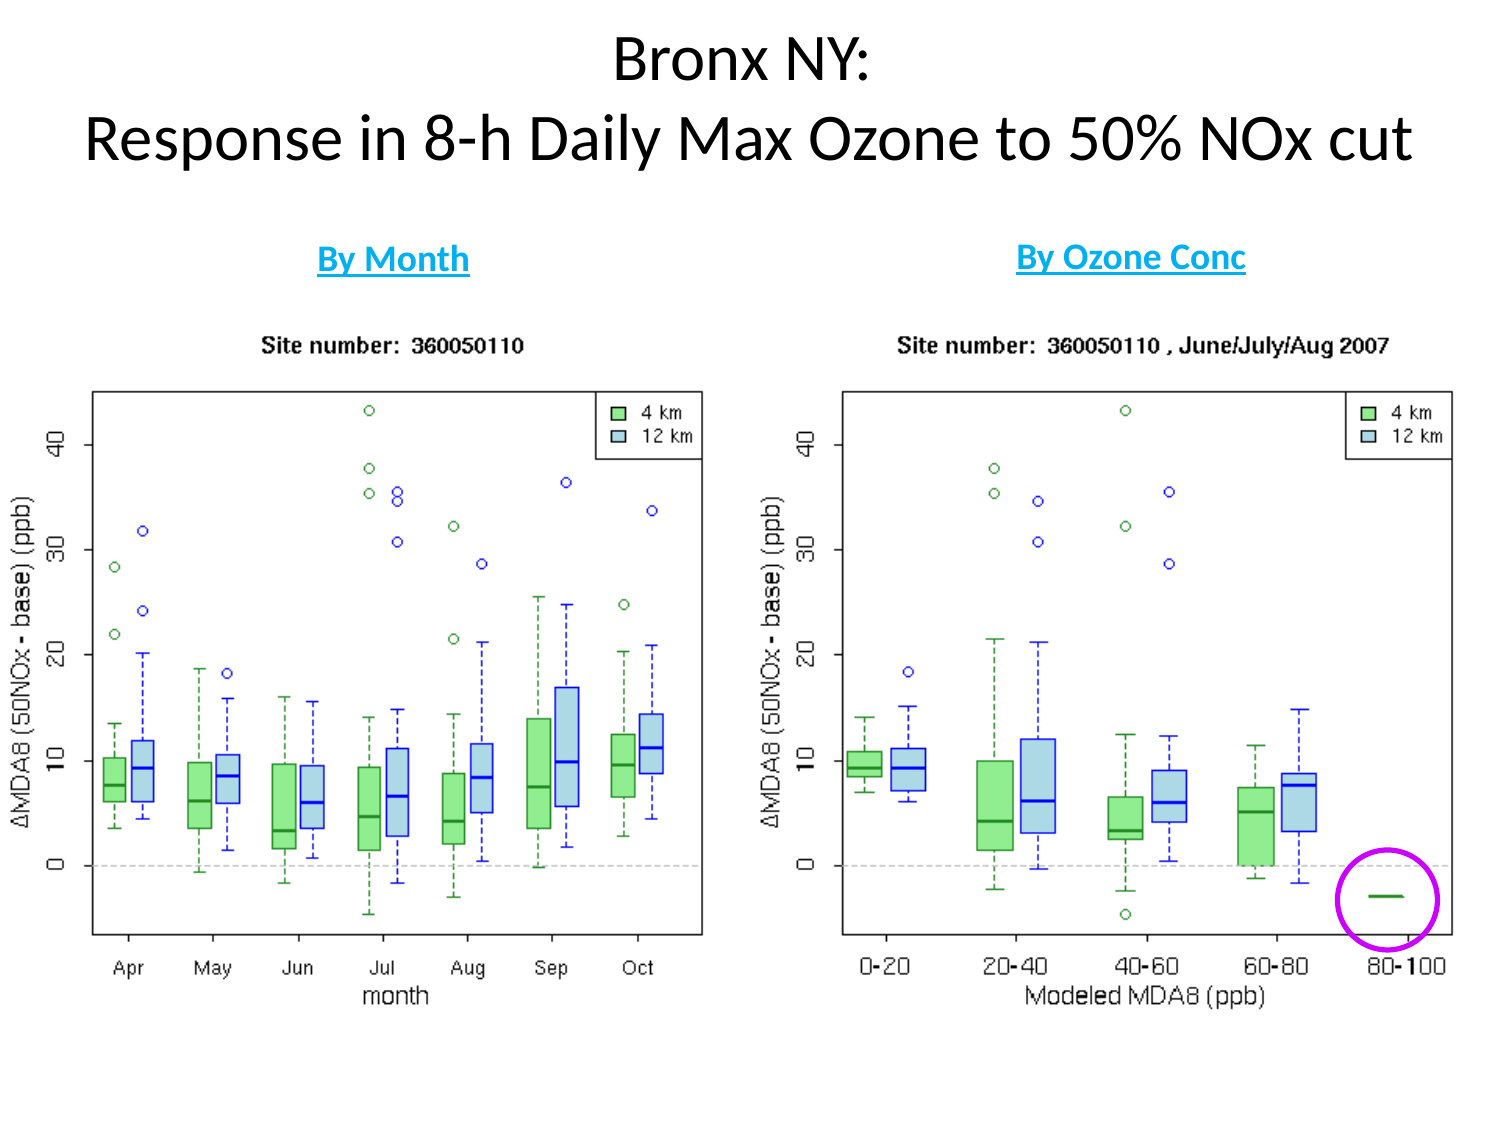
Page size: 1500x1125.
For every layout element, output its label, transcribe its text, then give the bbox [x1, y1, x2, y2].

text_box By Ozone Conc [937, 224, 1325, 285]
title Bronx NY: Response in 8-h Daily Max Ozone to 50% NOx cut [0, 0, 1500, 188]
text_box By Month [199, 226, 588, 287]
picture [0, 299, 1500, 1051]
